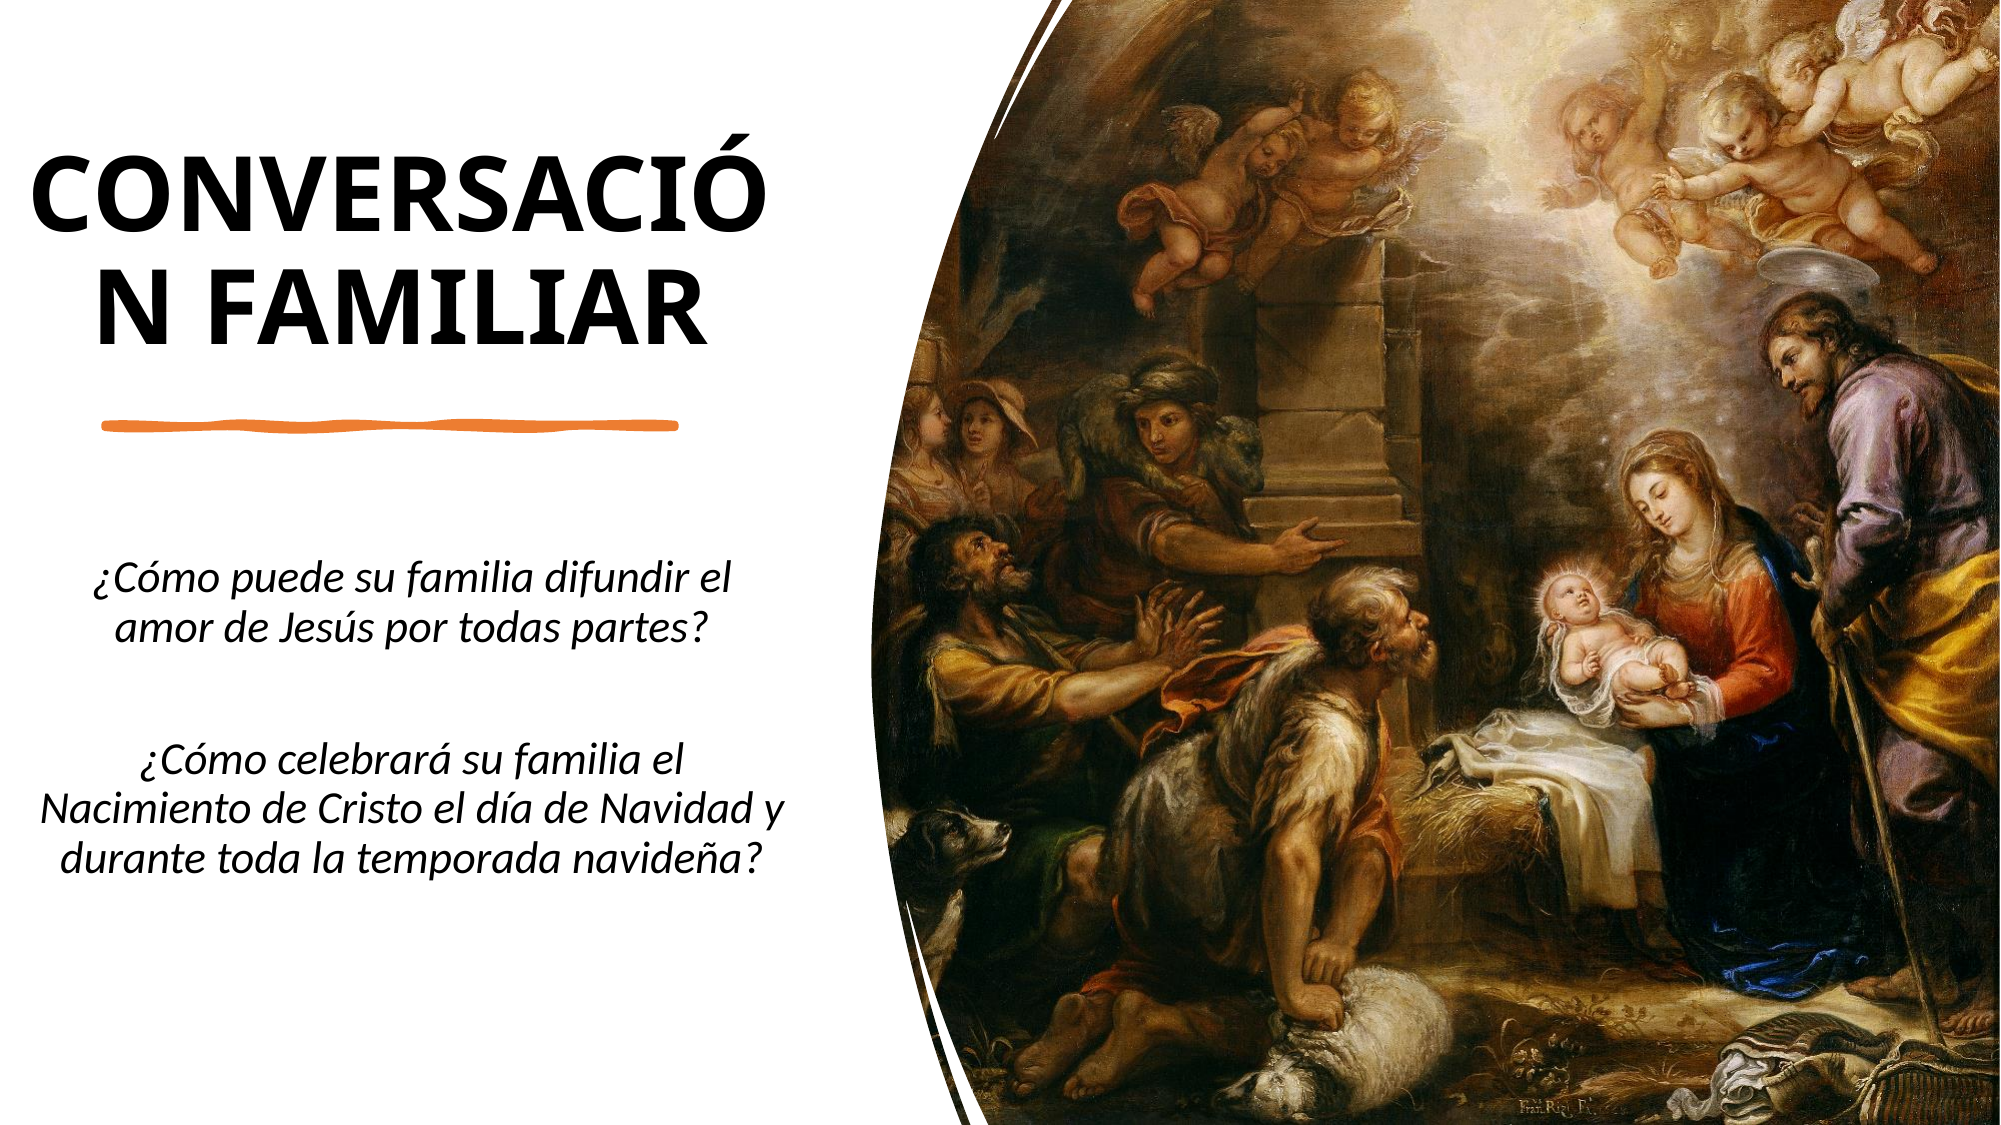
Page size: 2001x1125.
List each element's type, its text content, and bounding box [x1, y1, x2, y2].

text_box CONVERSACIÓN FAMILIAR [0, 53, 822, 375]
text_box ¿Cómo puede su familia difundir el amor de Jesús por todas partes? ¿Cómo celebrará su familia el Nacimiento de Cristo el día de Navidad y durante toda la temporada navideña? [22, 474, 802, 1019]
picture [871, 0, 2000, 1125]
text_box [103, 421, 676, 431]
text_box [0, 0, 871, 1125]
